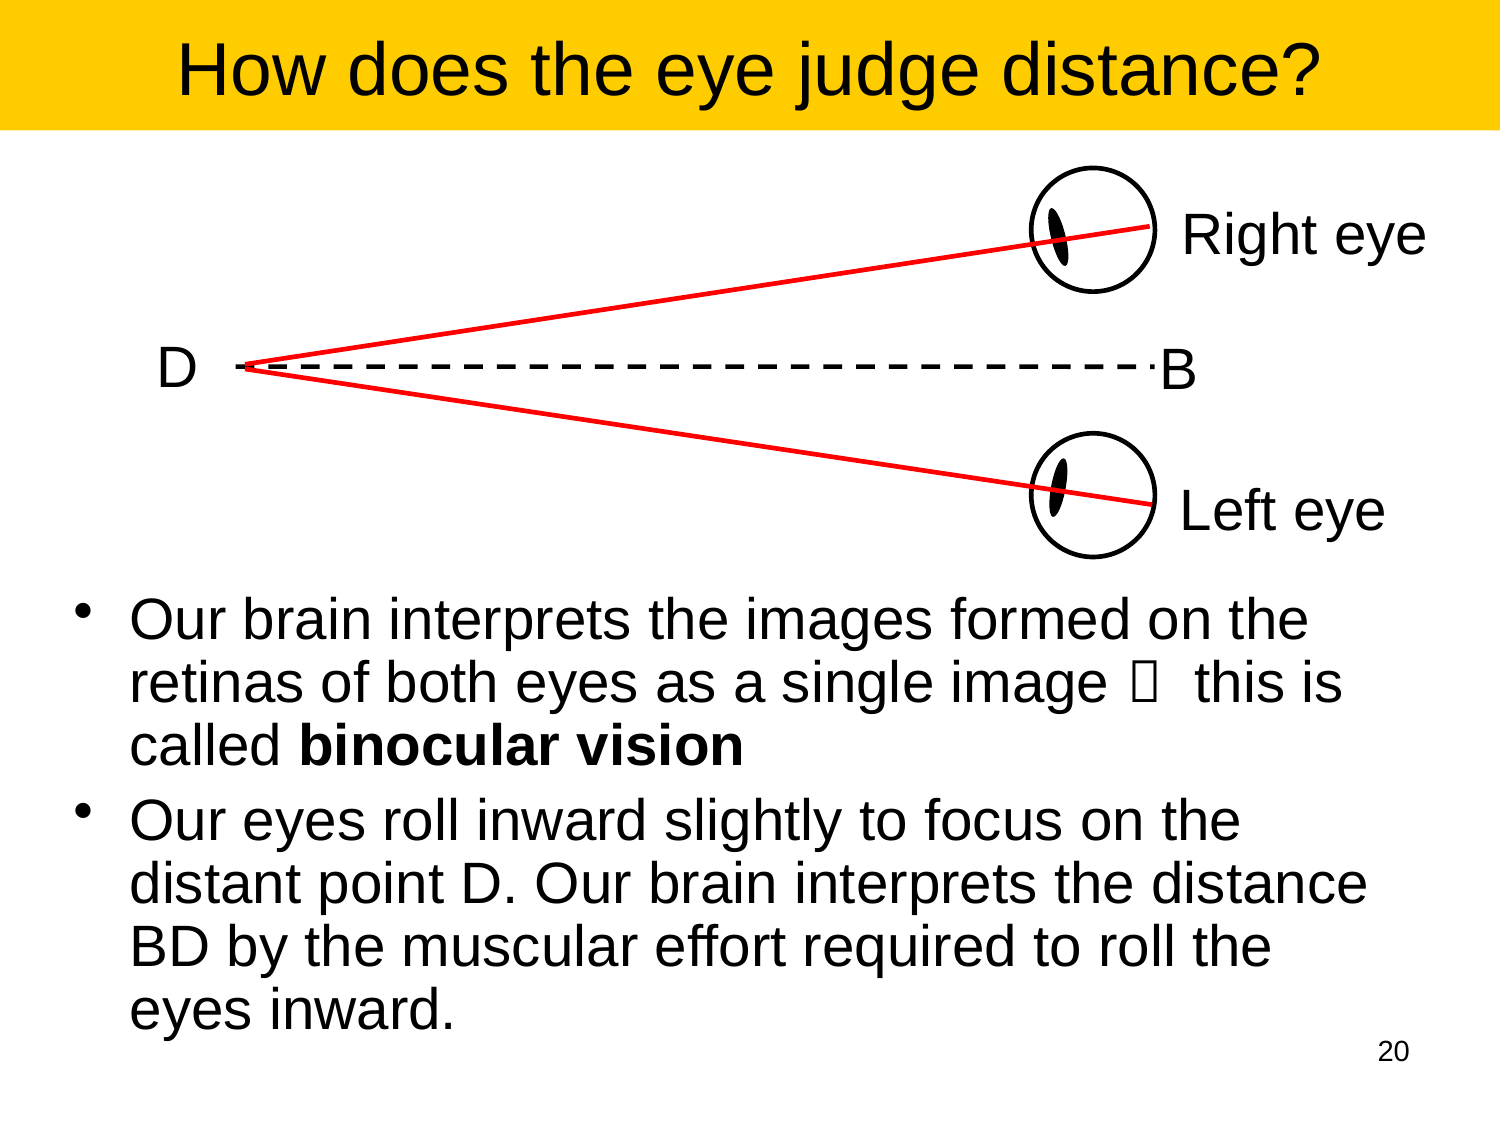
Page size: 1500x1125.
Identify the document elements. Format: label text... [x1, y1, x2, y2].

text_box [141, 167, 1445, 558]
title How does the eye judge distance? [0, 0, 1500, 131]
list Our brain interprets the images formed on the retinas of both eyes as a single image  this is called binocular vision Our eyes roll inward slightly to focus on the distant point D. Our brain interprets the distance BD by the muscular effort required to roll the eyes inward. [58, 582, 1409, 1060]
slide_number 20 [1074, 1024, 1425, 1103]
